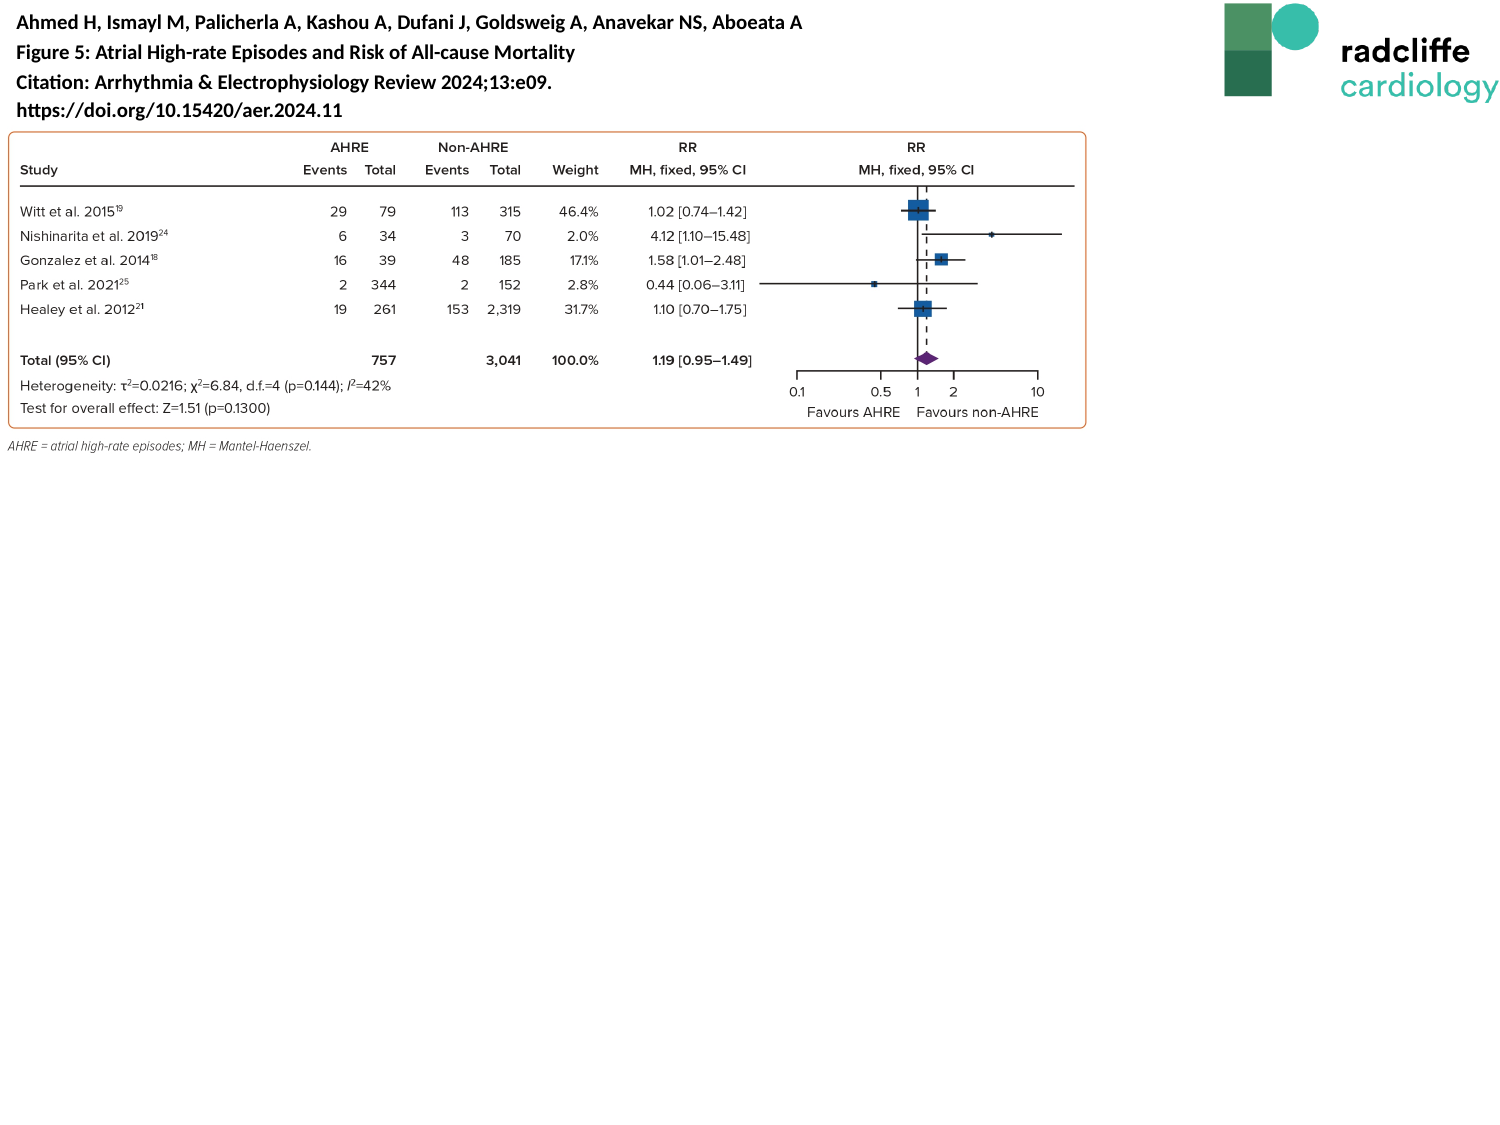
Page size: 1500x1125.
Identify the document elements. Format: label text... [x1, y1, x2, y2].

picture [1224, 1, 1499, 104]
text_box Citation: Arrhythmia & Electrophysiology Review 2024;13:e09. [1, 60, 1224, 89]
text_box Figure 5: Atrial High-rate Episodes and Risk of All-cause Mortality [1, 31, 1224, 60]
text_box Ahmed H, Ismayl M, Palicherla A, Kashou A, Dufani J, Goldsweig A, Anavekar NS, Aboeata A [1, 1, 939, 31]
text_box https://doi.org/10.15420/aer.2024.11 [1, 89, 1500, 129]
picture [1, 124, 1096, 468]
